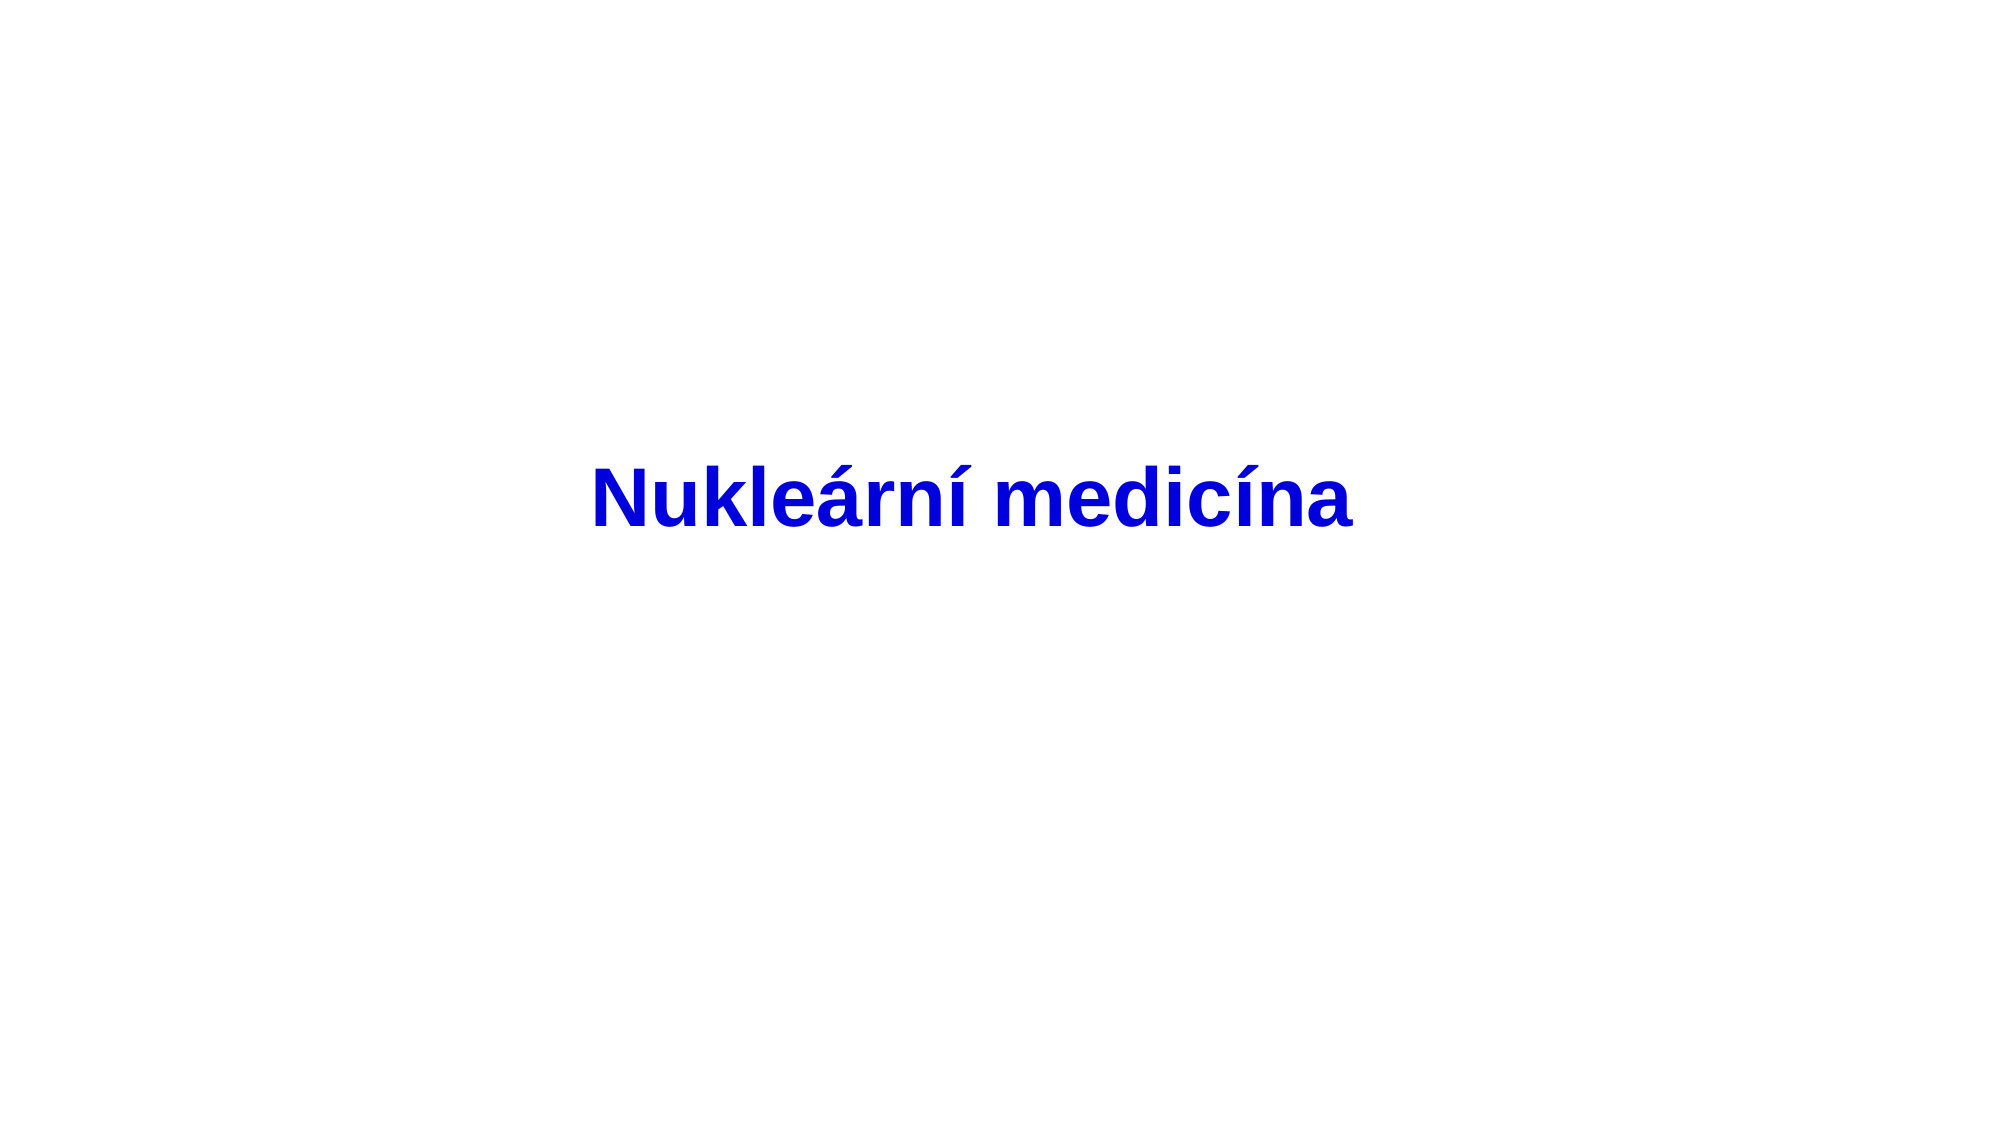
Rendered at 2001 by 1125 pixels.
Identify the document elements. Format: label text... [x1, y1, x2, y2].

title Nukleární medicína [590, 459, 1449, 534]
